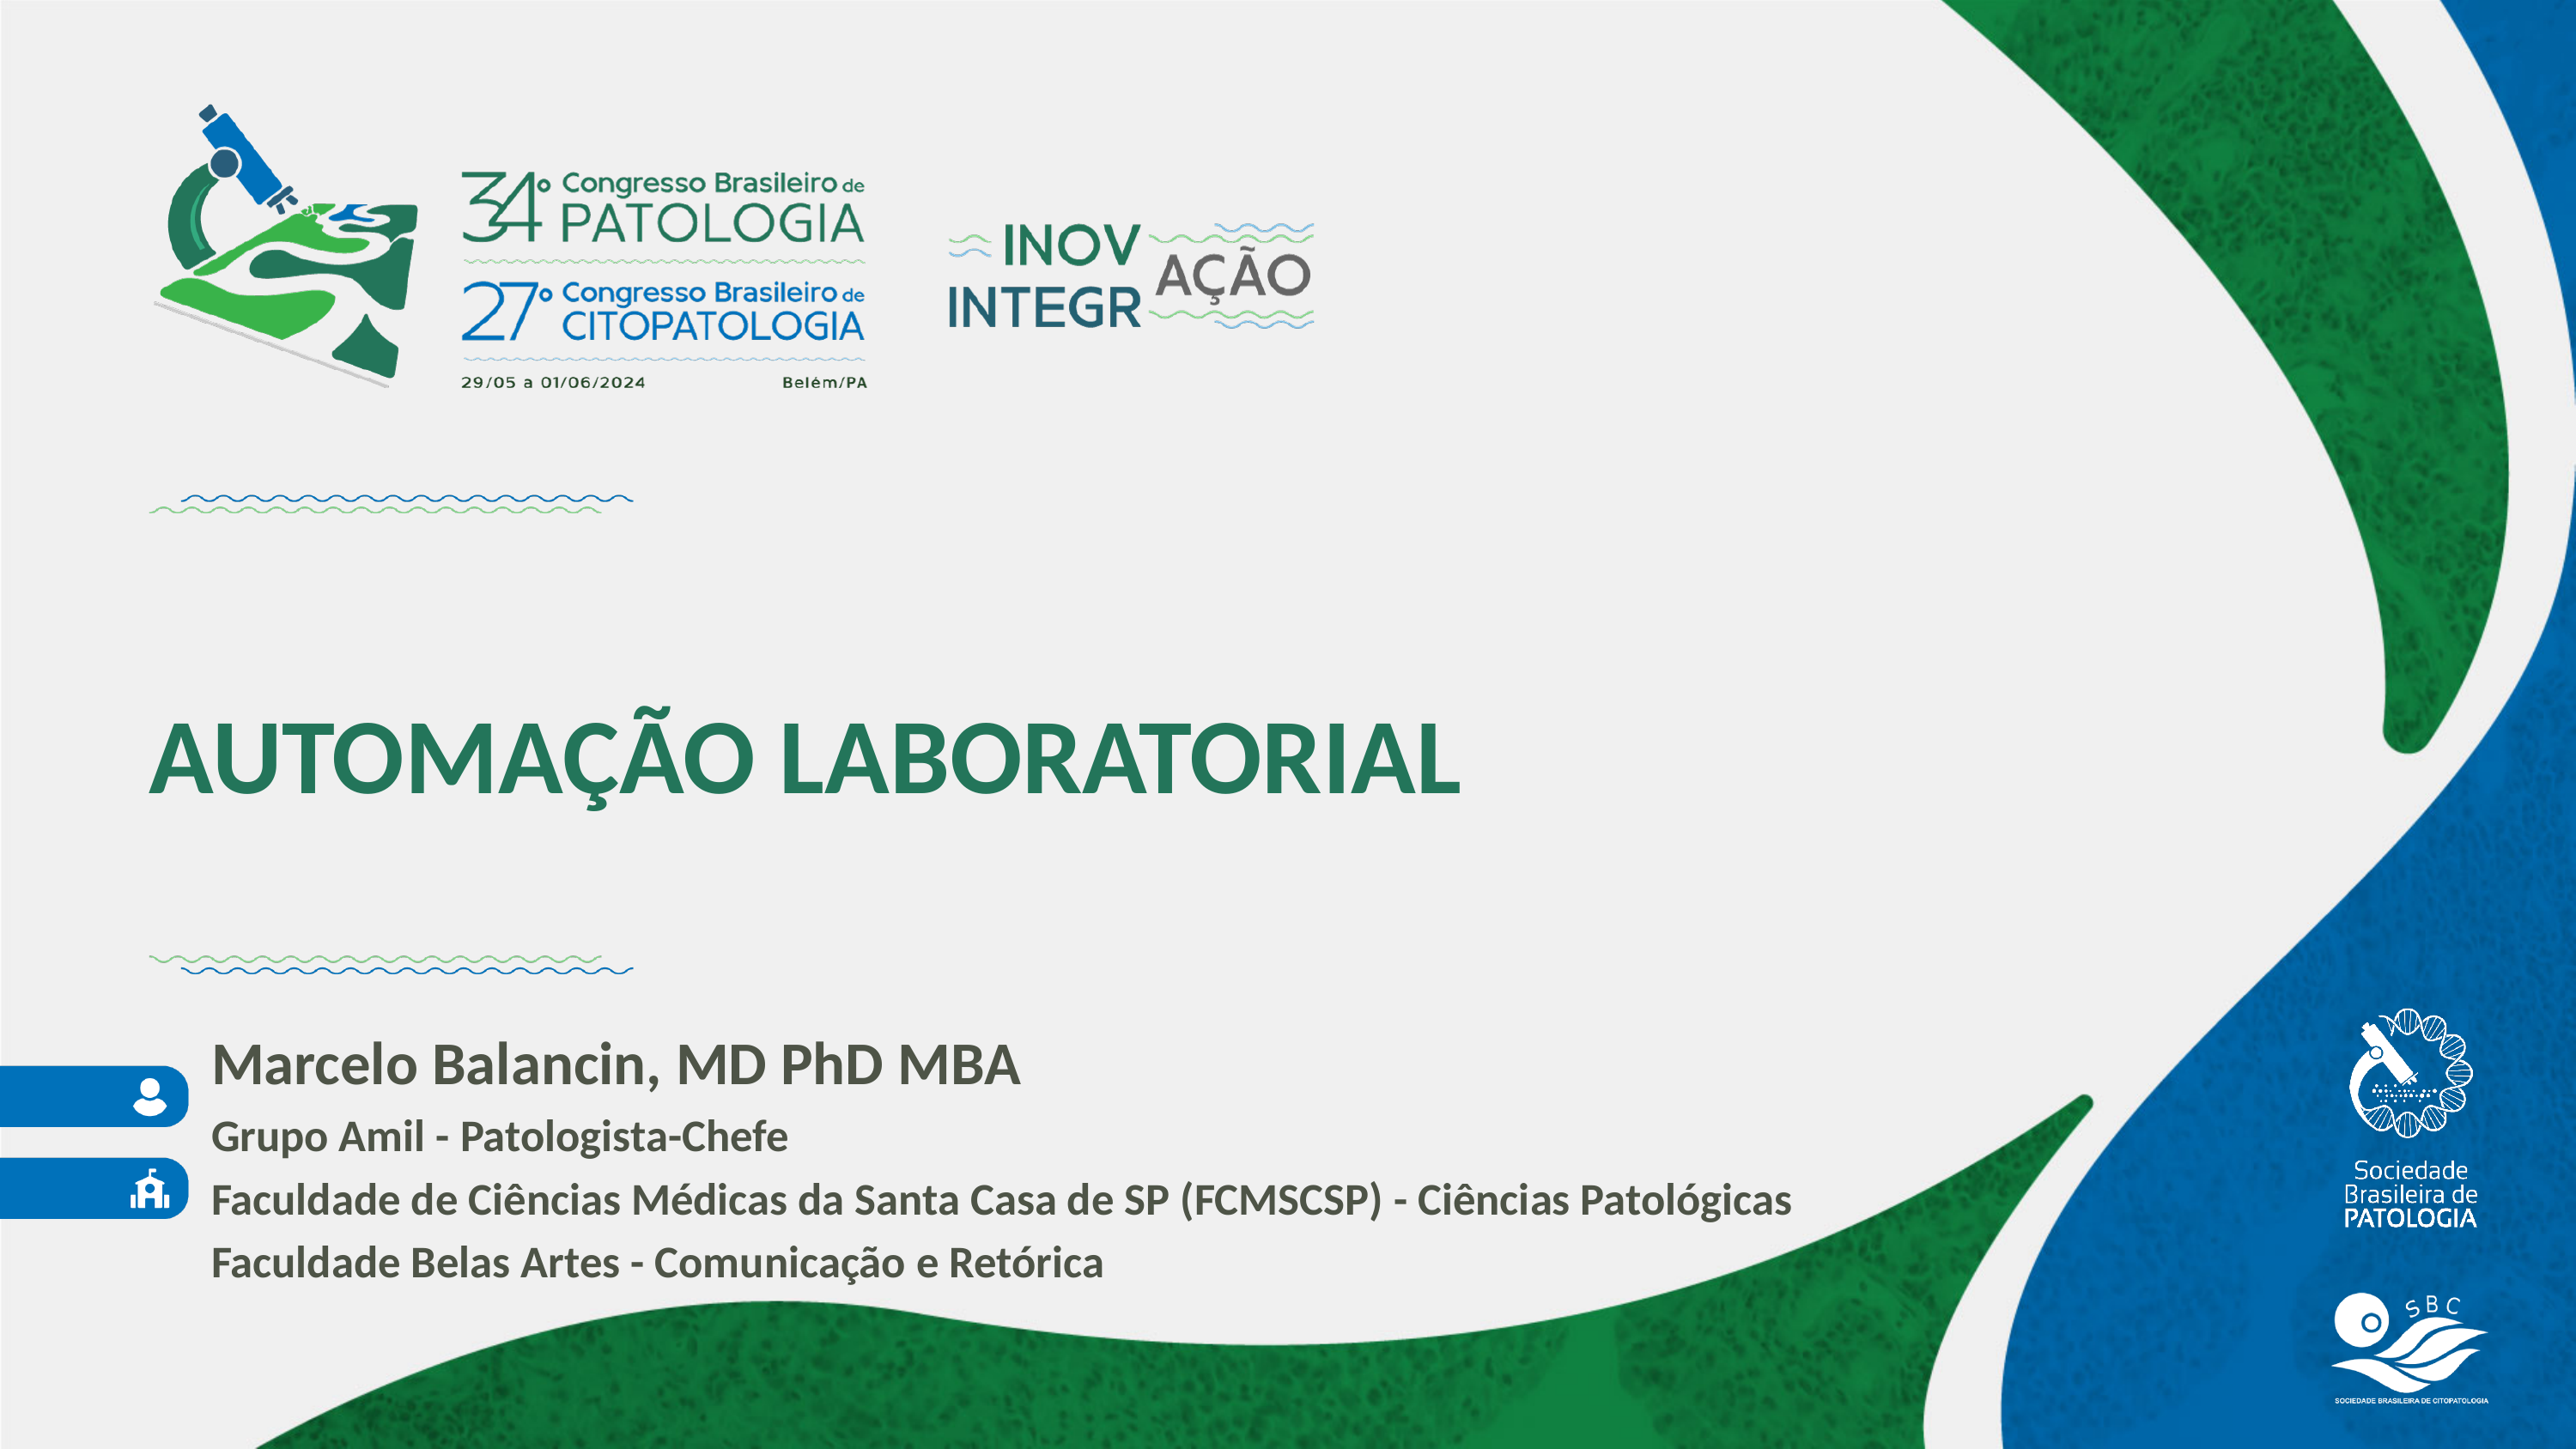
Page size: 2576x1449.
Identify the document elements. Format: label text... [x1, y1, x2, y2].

picture [0, 0, 2576, 1449]
list Grupo Amil - Patologista-Chefe Faculdade de Ciências Médicas da Santa Casa de SP (FCMSCSP) - Ciências Patológicas Faculdade Belas Artes - Comunicação e Retórica [204, 1106, 1820, 1300]
list Marcelo Balancin, MD PhD MBA [204, 1025, 1820, 1100]
title Automação laboratorial [142, 643, 2212, 859]
